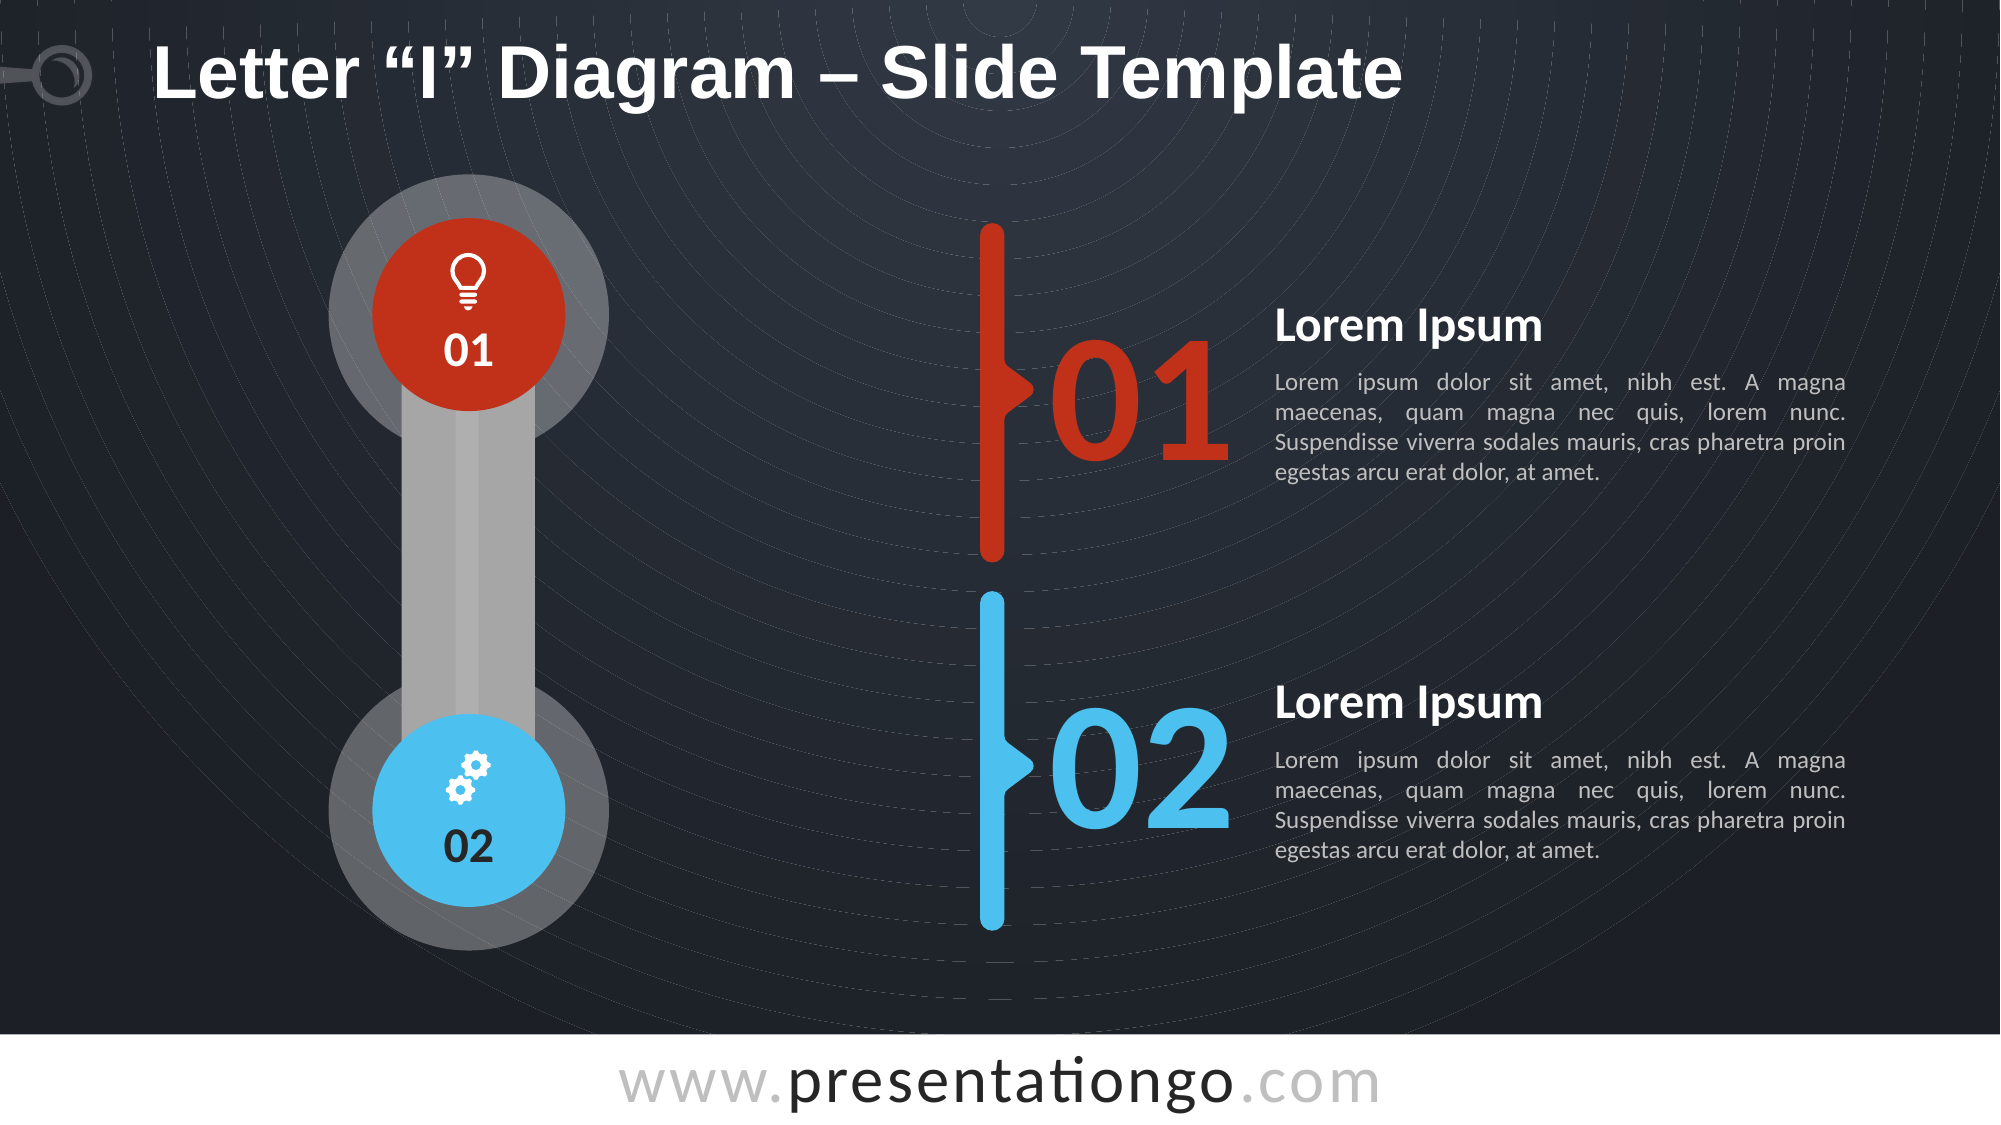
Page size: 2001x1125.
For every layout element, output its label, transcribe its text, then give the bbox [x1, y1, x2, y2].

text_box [1274, 660, 1848, 873]
text_box 01 [1034, 269, 1251, 505]
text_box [435, 248, 501, 315]
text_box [328, 174, 609, 951]
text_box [445, 750, 491, 805]
text_box [980, 591, 1034, 931]
text_box 02 [1034, 637, 1251, 873]
title Letter “I” Diagram – Slide Template [137, 26, 1863, 148]
text_box [980, 223, 1034, 563]
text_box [1274, 282, 1848, 495]
